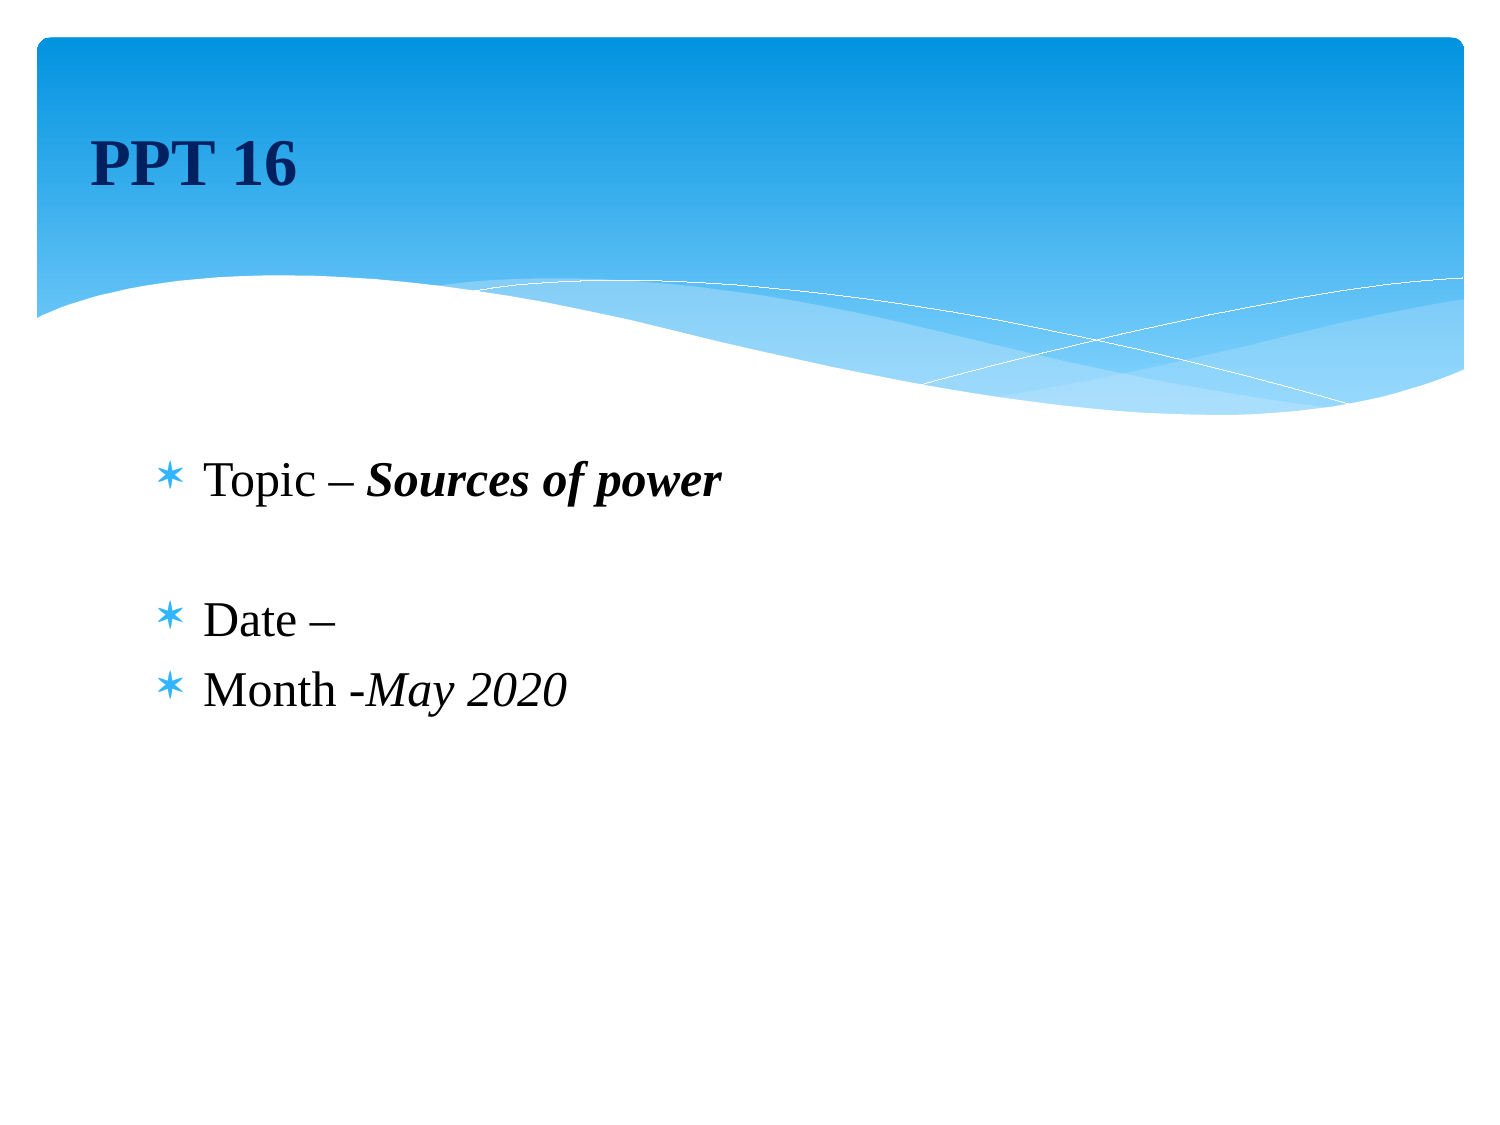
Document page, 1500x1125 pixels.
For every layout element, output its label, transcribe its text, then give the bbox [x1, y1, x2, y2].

title PPT 16 [75, 55, 1425, 261]
list Topic – Sources of power Date – Month -May 2020 [143, 438, 1359, 1005]
